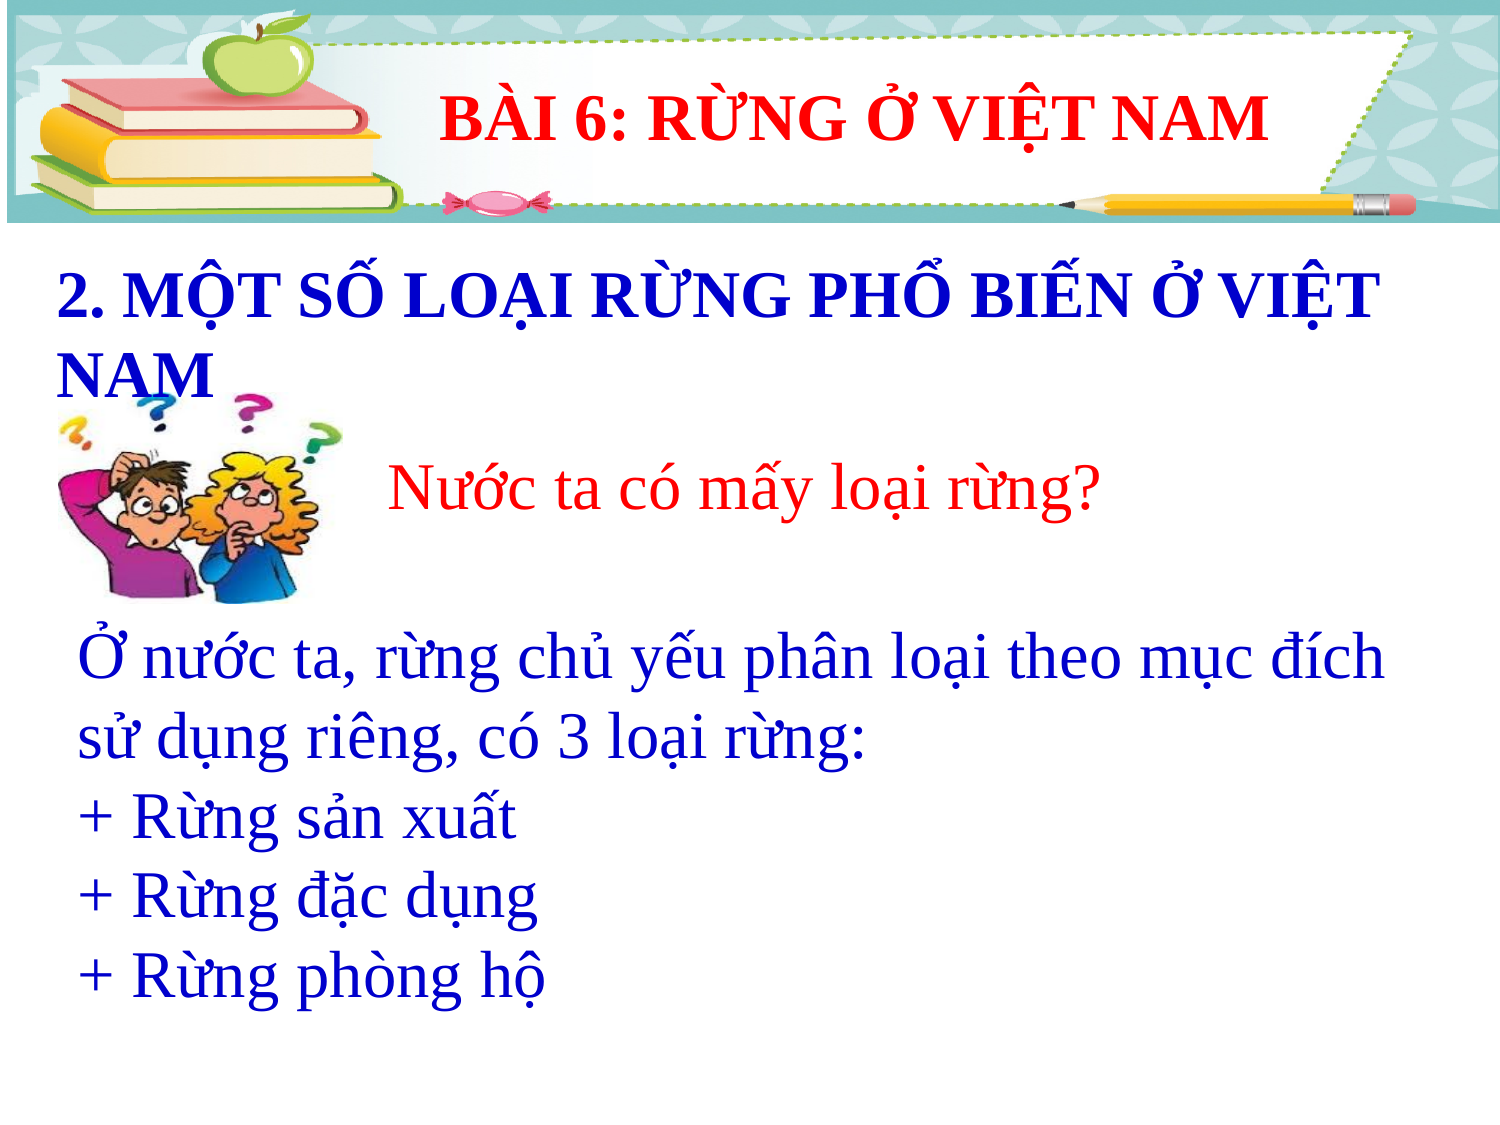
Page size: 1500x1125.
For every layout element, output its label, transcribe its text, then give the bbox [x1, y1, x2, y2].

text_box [6, 0, 1500, 224]
picture [58, 391, 343, 605]
text_box Nước ta có mấy loại rừng? [373, 435, 1141, 531]
text_box Ở nước ta, rừng chủ yếu phân loại theo mục đích sử dụng riêng, có 3 loại rừng: + Rừng sản xuất + Rừng đặc dụng + Rừng phòng hộ [62, 604, 1471, 1019]
text_box 2. MỘT SỐ LOẠI RỪNG PHỔ BIẾN Ở VIỆT NAM [41, 243, 1436, 418]
